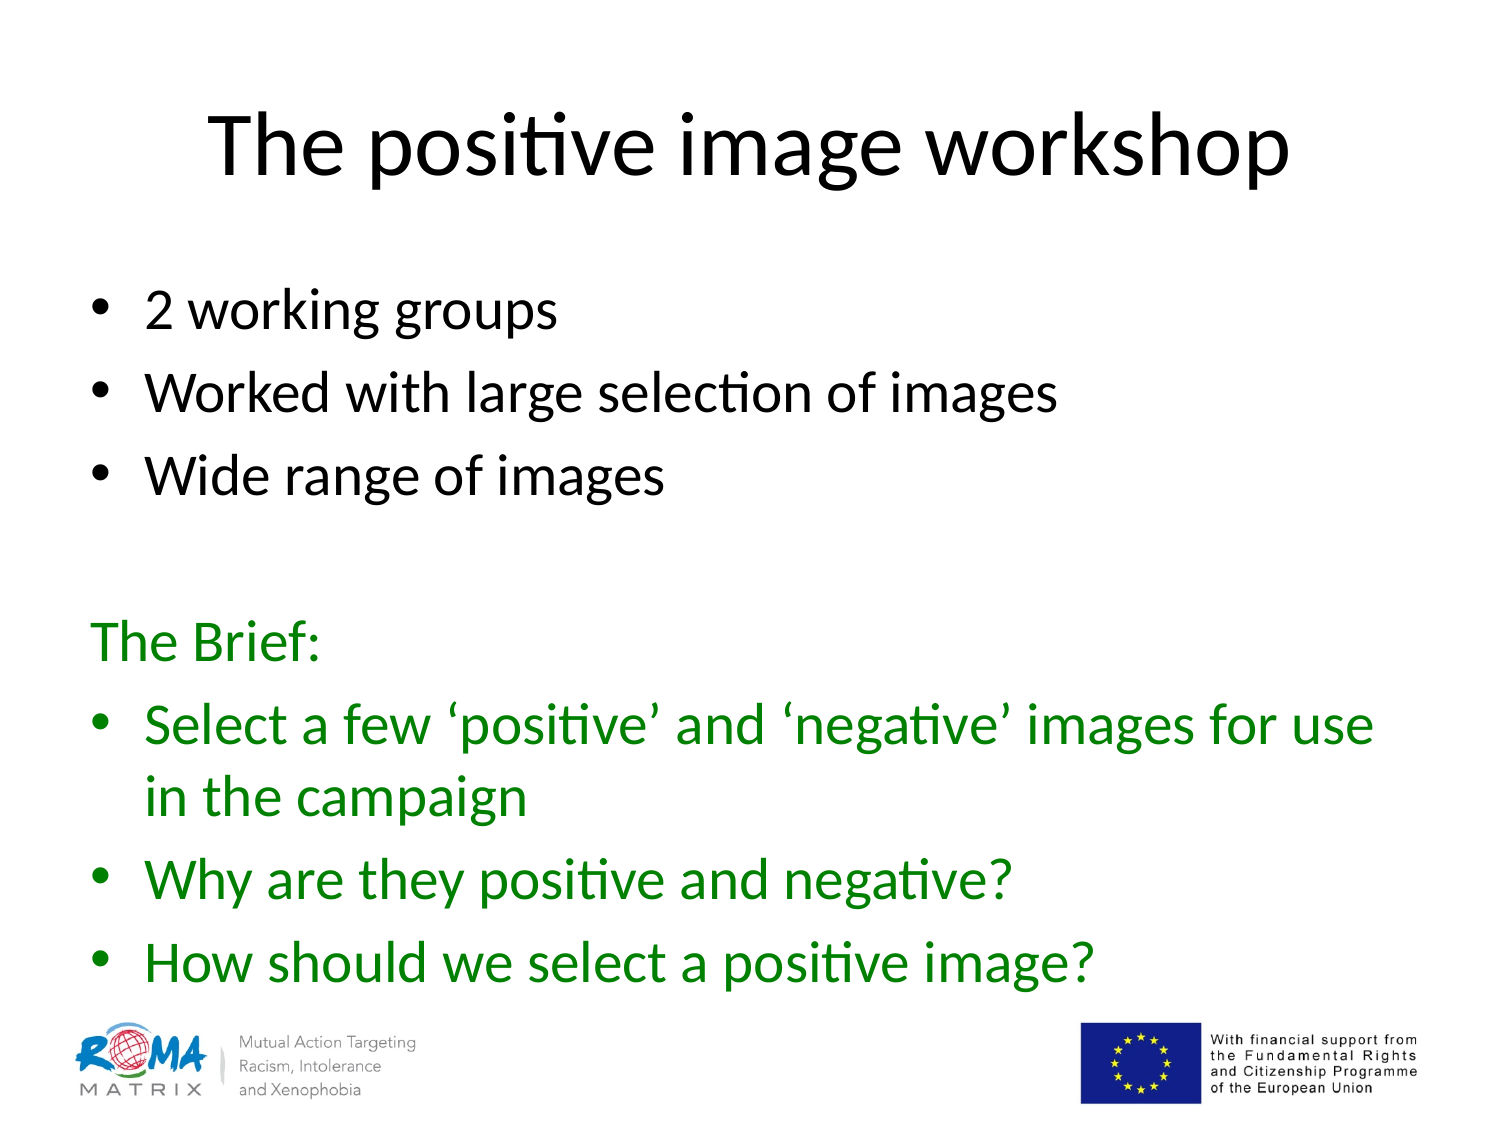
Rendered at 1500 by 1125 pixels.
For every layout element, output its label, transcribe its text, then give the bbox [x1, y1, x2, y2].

picture [1076, 1020, 1424, 1106]
picture [64, 1011, 432, 1107]
list 2 working groups Worked with large selection of images Wide range of images The Brief: Select a few ‘positive’ and ‘negative’ images for use in the campaign Why are they positive and negative? How should we select a positive image? [75, 262, 1425, 1005]
title The positive image workshop [75, 45, 1425, 233]
